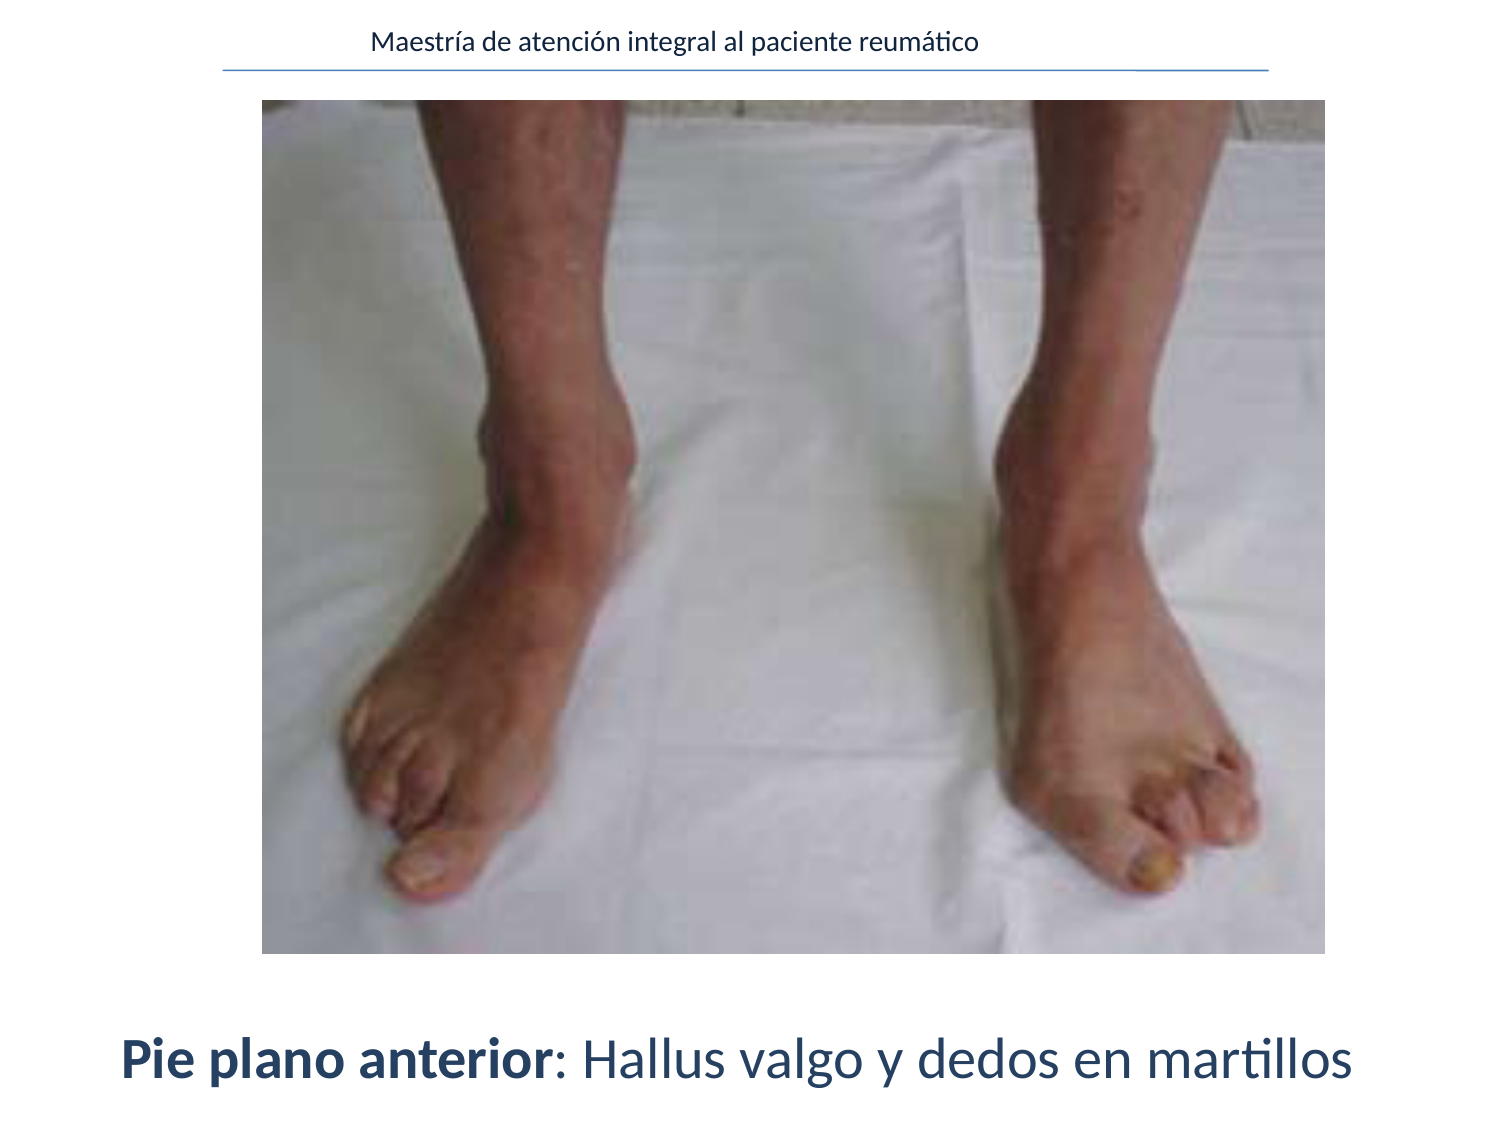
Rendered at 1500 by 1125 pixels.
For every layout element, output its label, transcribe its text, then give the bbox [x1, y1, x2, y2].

text_box Pie plano anterior: Hallus valgo y dedos en martillos [37, 1012, 1438, 1098]
picture [262, 100, 1326, 955]
text_box Maestría de atención integral al paciente reumático [222, 14, 1128, 65]
